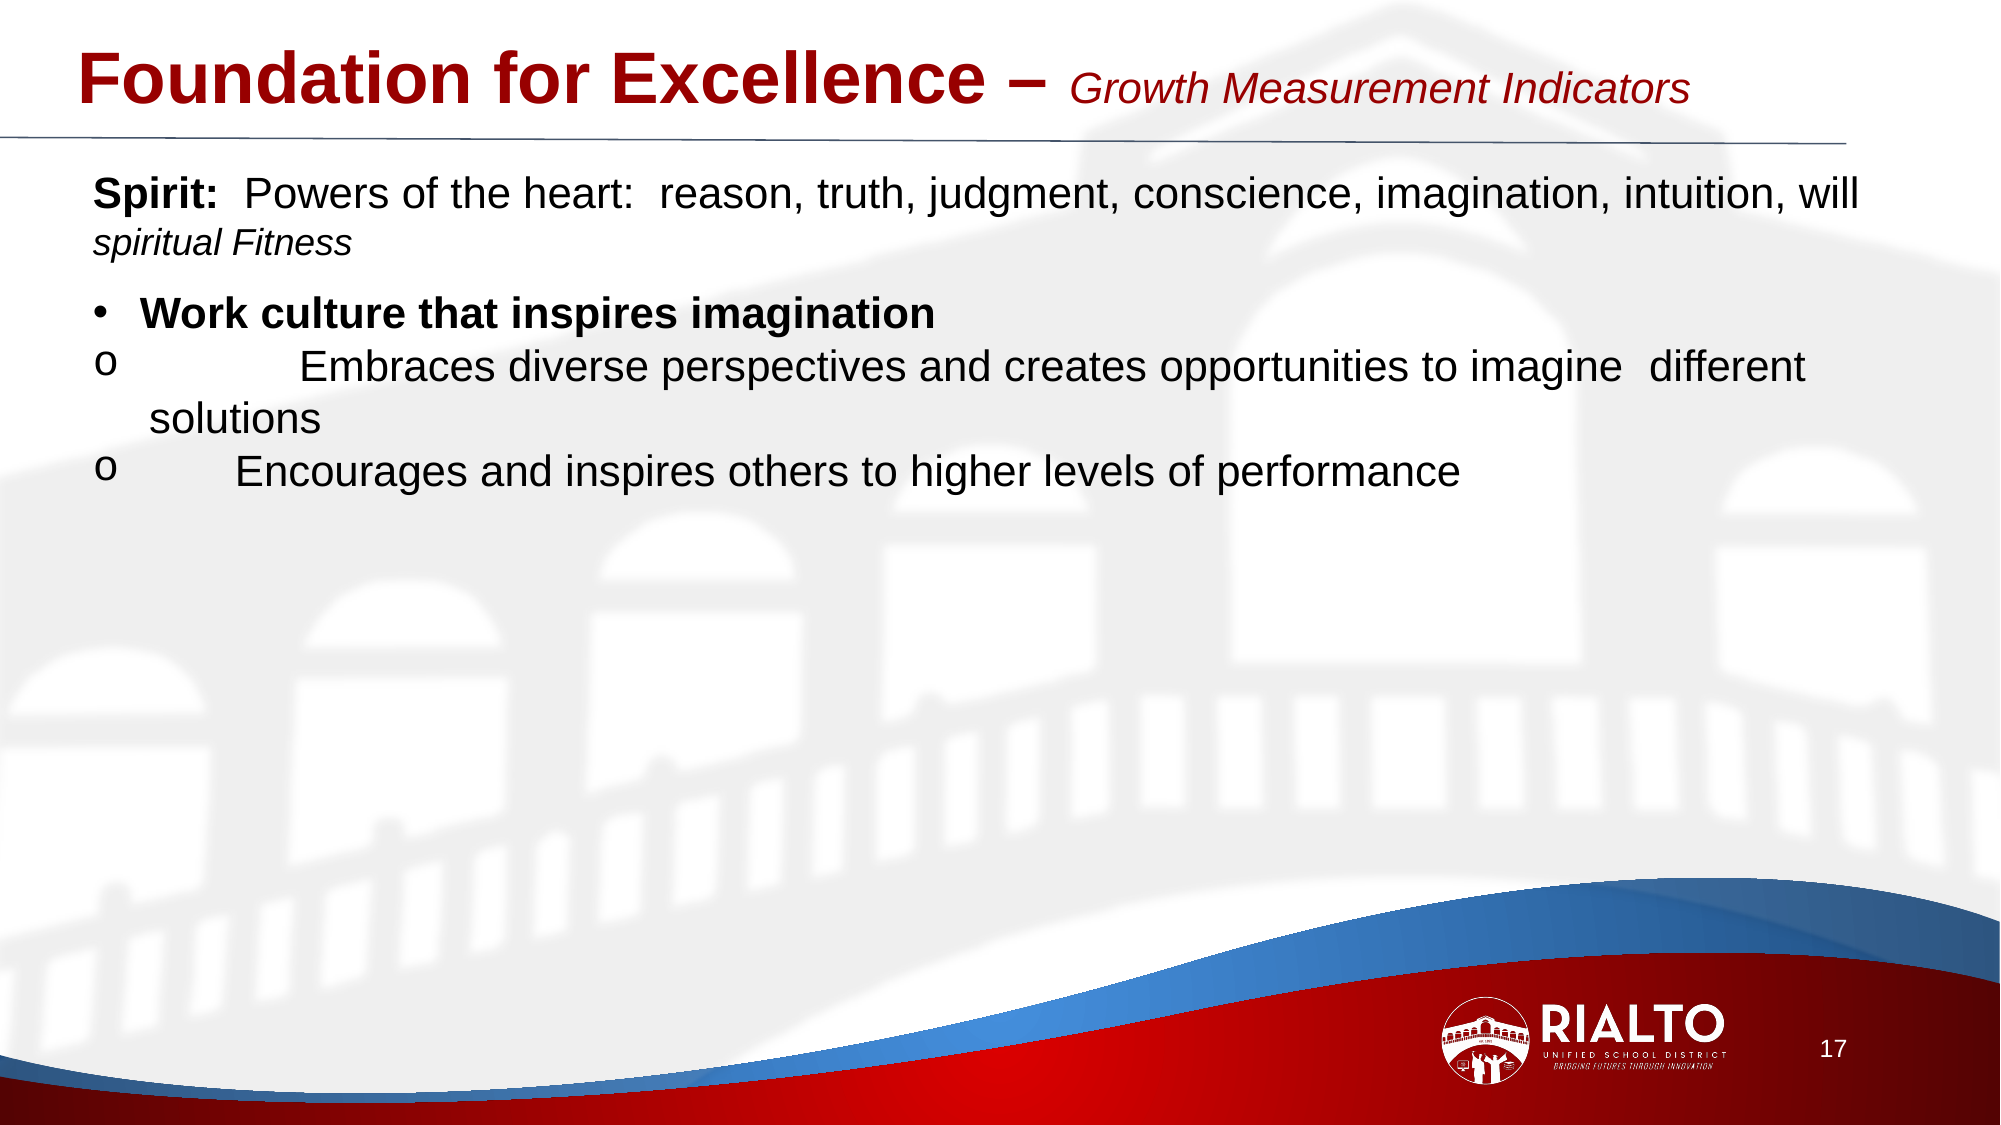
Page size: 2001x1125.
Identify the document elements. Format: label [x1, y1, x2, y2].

text_box [0, 137, 1847, 144]
picture [0, 0, 2000, 1125]
